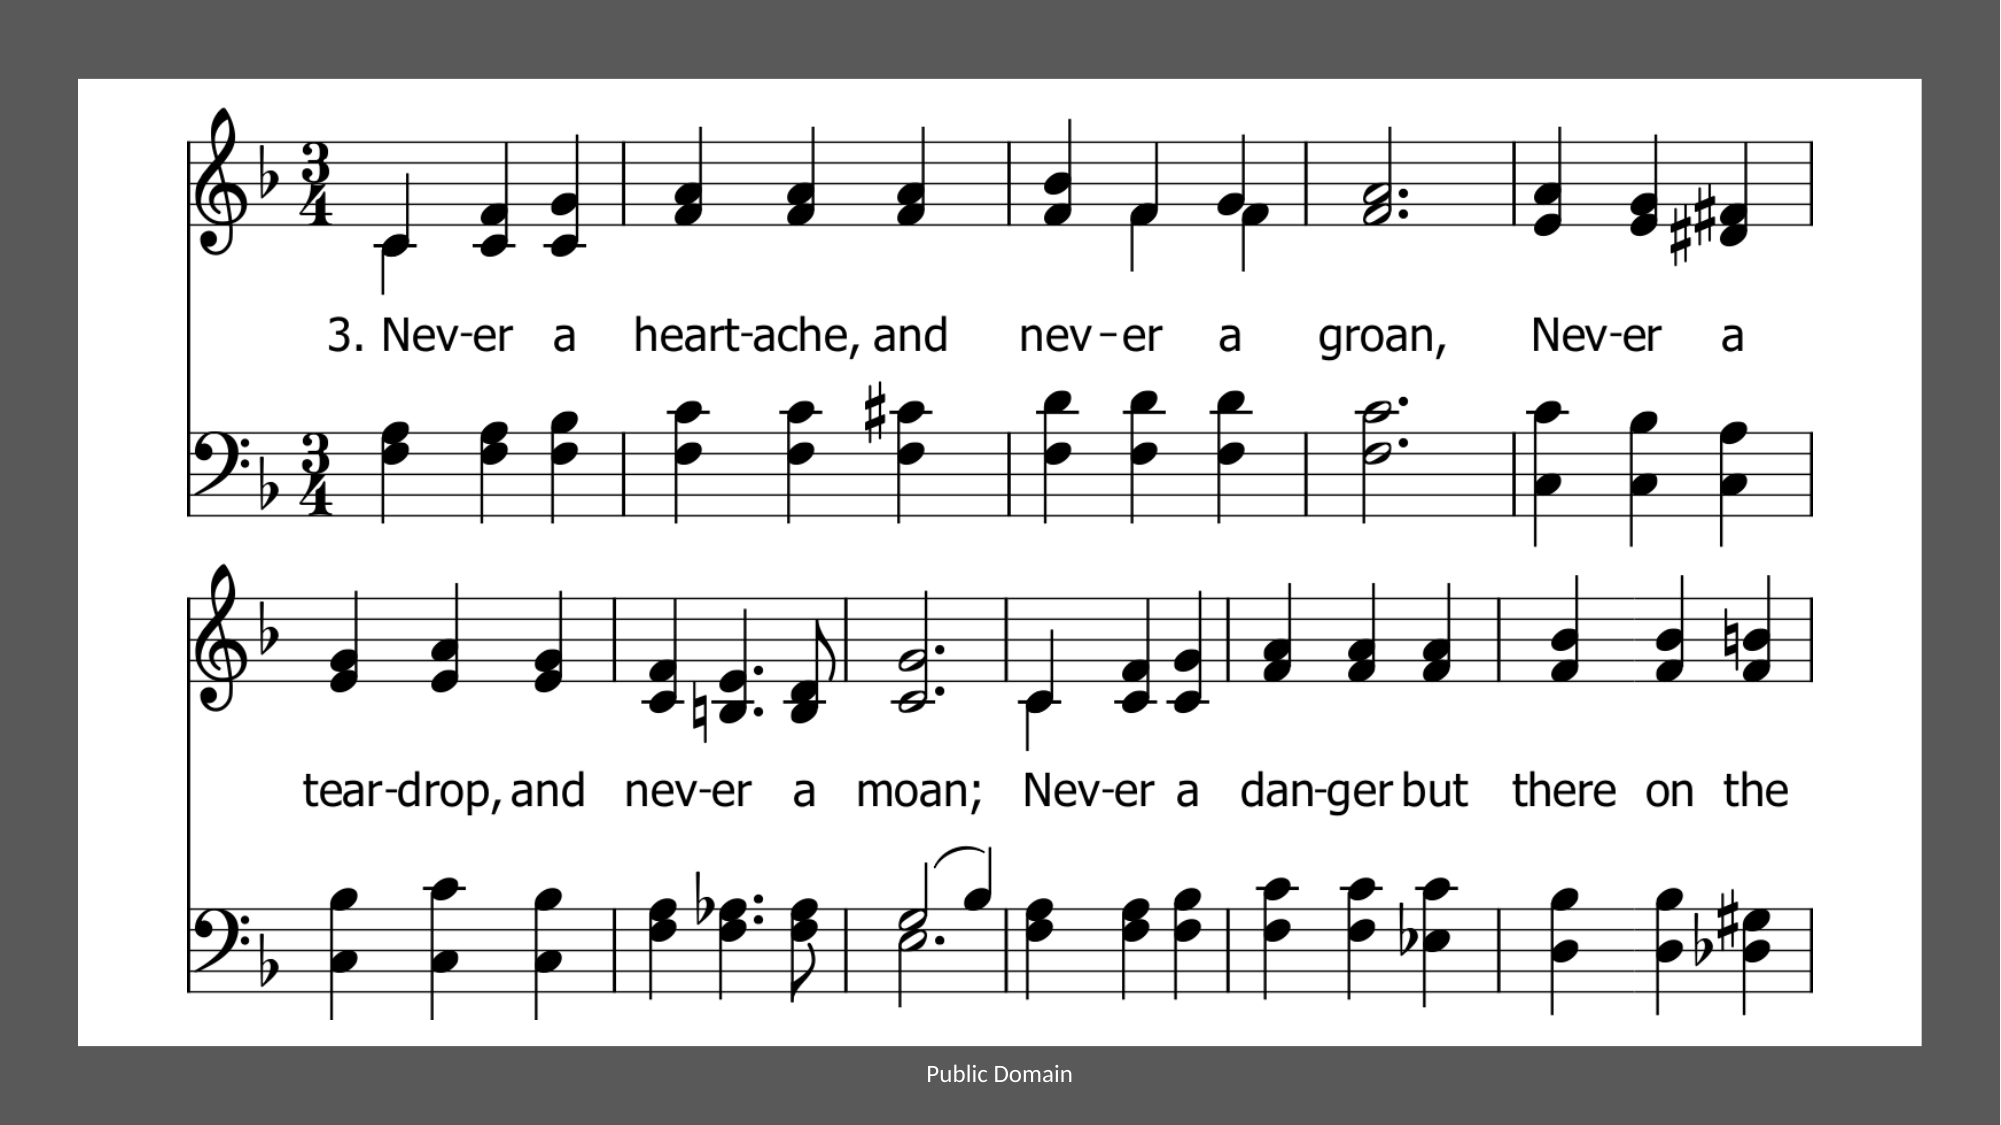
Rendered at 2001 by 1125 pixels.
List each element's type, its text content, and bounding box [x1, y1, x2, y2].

picture [187, 105, 1813, 1020]
text_box [0, 0, 2000, 1125]
footer Public Domain [662, 1042, 1338, 1103]
text_box [77, 78, 1923, 1047]
